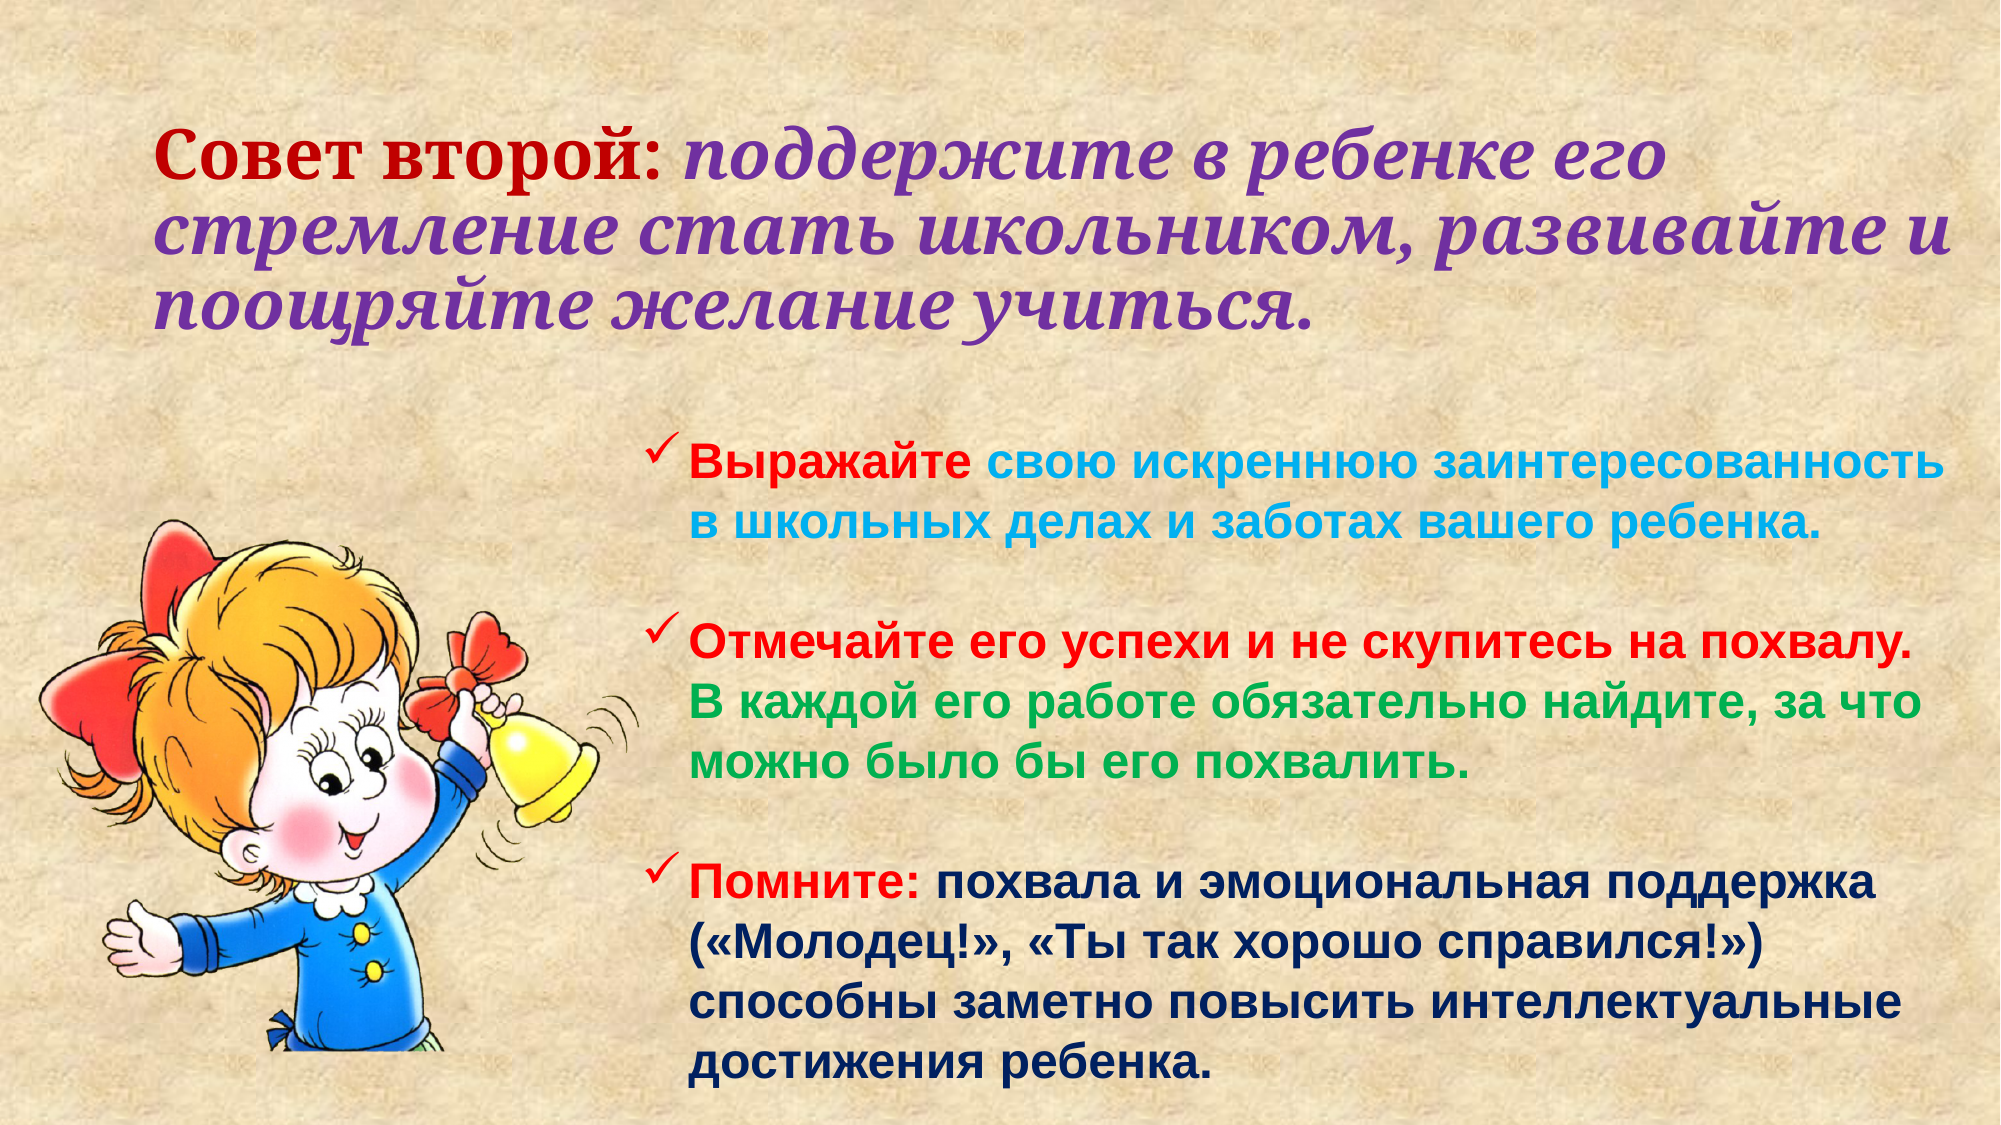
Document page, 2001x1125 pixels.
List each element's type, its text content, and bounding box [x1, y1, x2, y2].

picture [0, 0, 2001, 1125]
text_box Выражайте свою искреннюю заинтересованность в школьных делах и заботах вашего ребенка. Отмечайте его успехи и не скупитесь на похвалу. В каждой его работе обязательно найдите, за что можно было бы его похвалить. Помните: похвала и эмоциональная поддержка («Молодец!», «Ты так хорошо справился!») способны заметно повысить интеллектуальные достижения ребенка. [626, 361, 1988, 1125]
title Совет второй: поддержите в ребенке его стремление стать школьником, развивайте и поощряйте желание учиться. [137, 35, 1971, 436]
